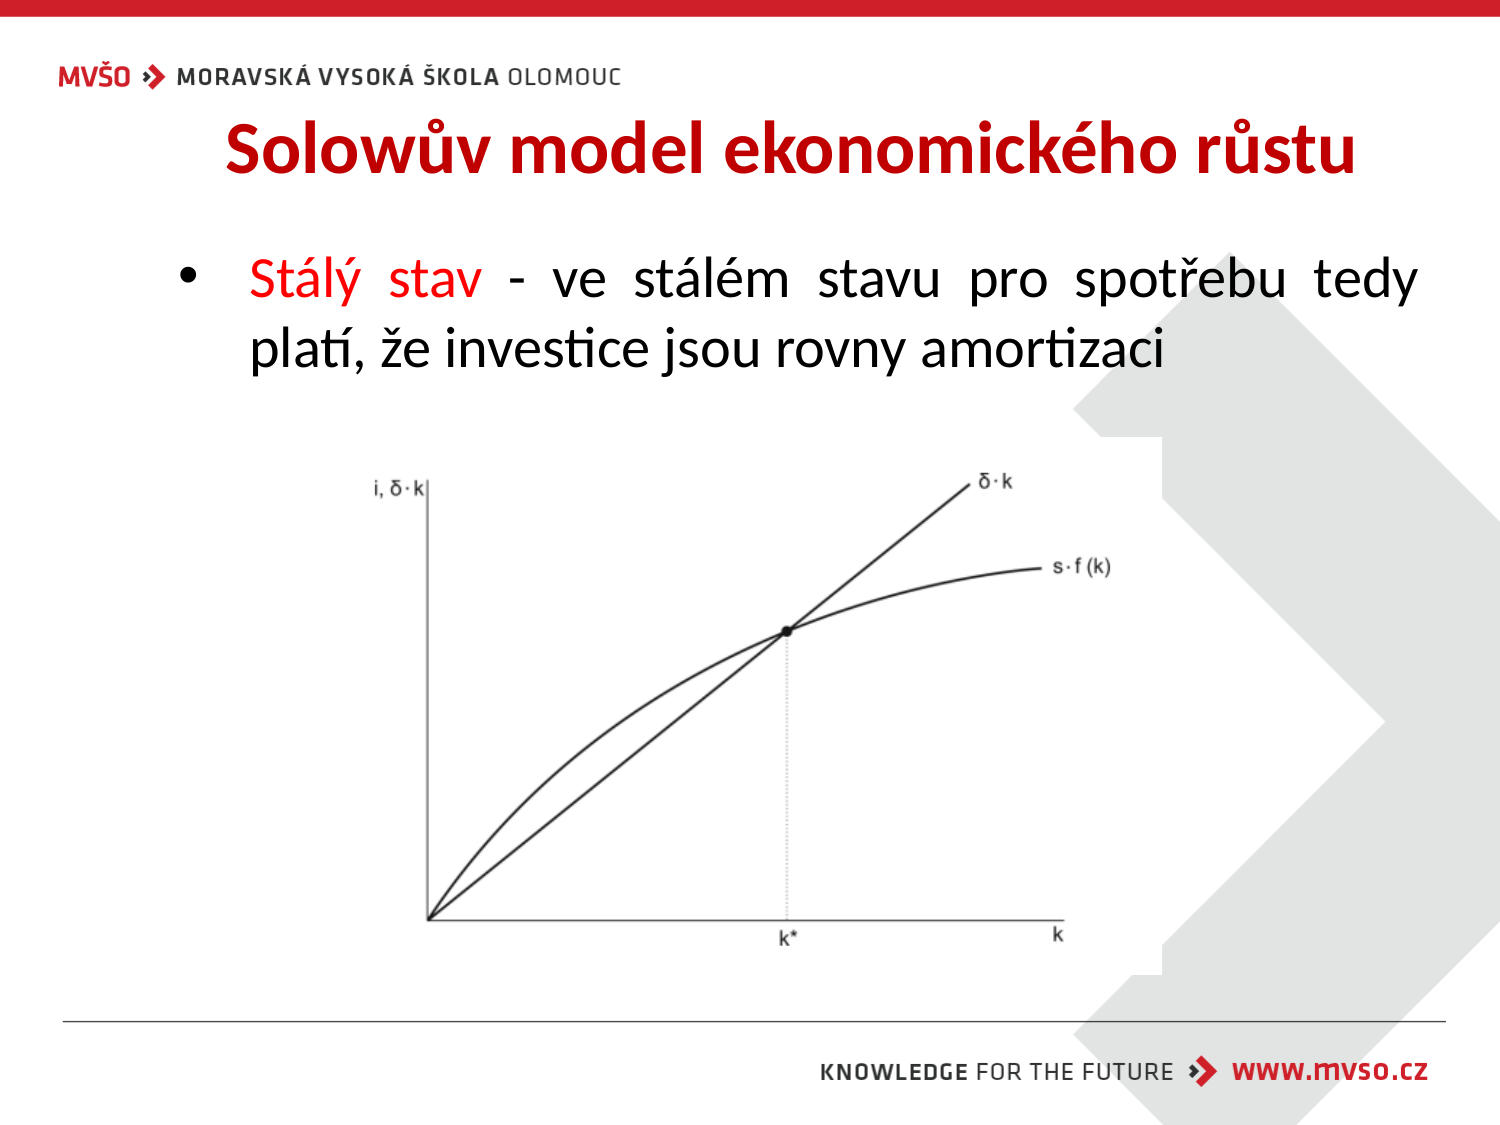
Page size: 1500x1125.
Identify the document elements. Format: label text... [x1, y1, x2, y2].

title Solowův model ekonomického růstu [154, 48, 1430, 204]
picture [0, 0, 1500, 1125]
list Stálý stav - ve stálém stavu pro spotřebu tedy platí, že investice jsou rovny amortizaci [159, 231, 1435, 975]
